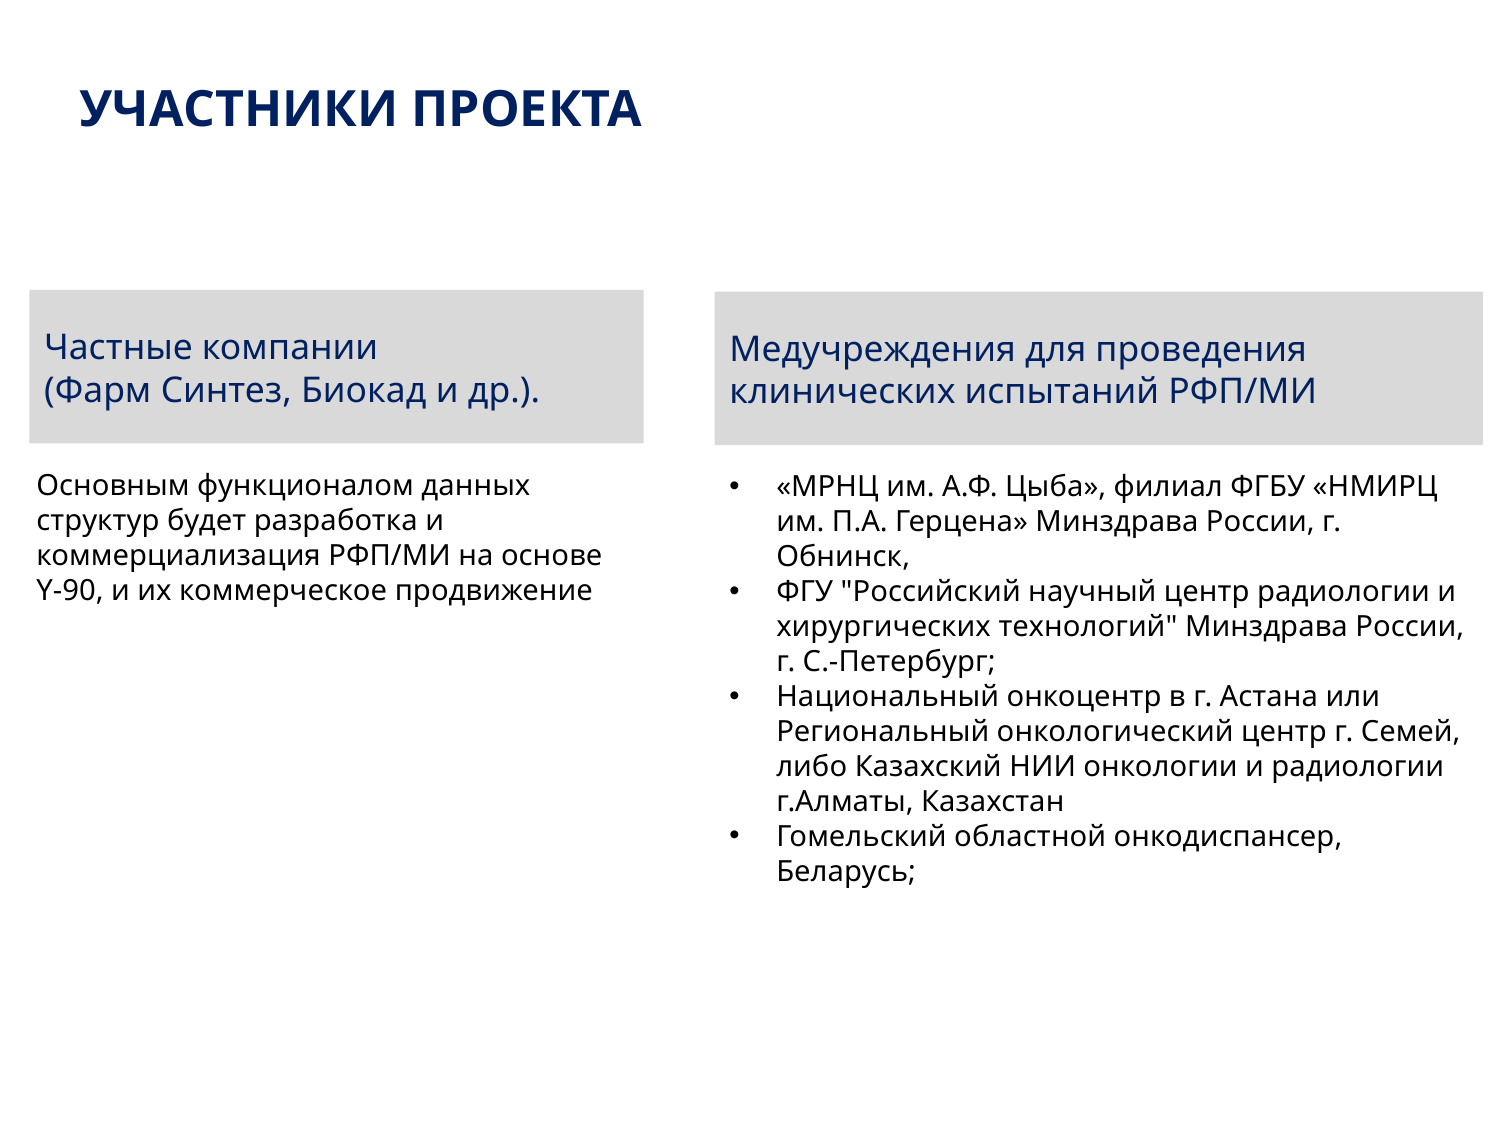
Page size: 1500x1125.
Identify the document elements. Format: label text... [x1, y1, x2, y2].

text_box Частные компании (Фарм Синтез, Биокад и др.). [28, 289, 645, 444]
text_box Основным функционалом данных структур будет разработка и коммерциализация РФП/МИ на основе Y-90, и их коммерческое продвижение [0, 459, 644, 614]
text_box «МРНЦ им. А.Ф. Цыба», филиал ФГБУ «НМИРЦ им. П.А. Герцена» Минздрава России, г. Обнинск, ФГУ "Российский научный центр радиологии и хирургических технологий" Минздрава России, г. С.-Петербург; Национальный онкоцентр в г. Астана или Региональный онкологический центр г. Семей, либо Казахский НИИ онкологии и радиологии г.Алматы, Казахстан Гомельский областной онкодиспансер, Беларусь; [714, 460, 1481, 895]
text_box Медучреждения для проведения клинических испытаний РФП/МИ [713, 291, 1484, 446]
text_box УЧАСТНИКИ ПРОЕКТА [64, 69, 876, 145]
